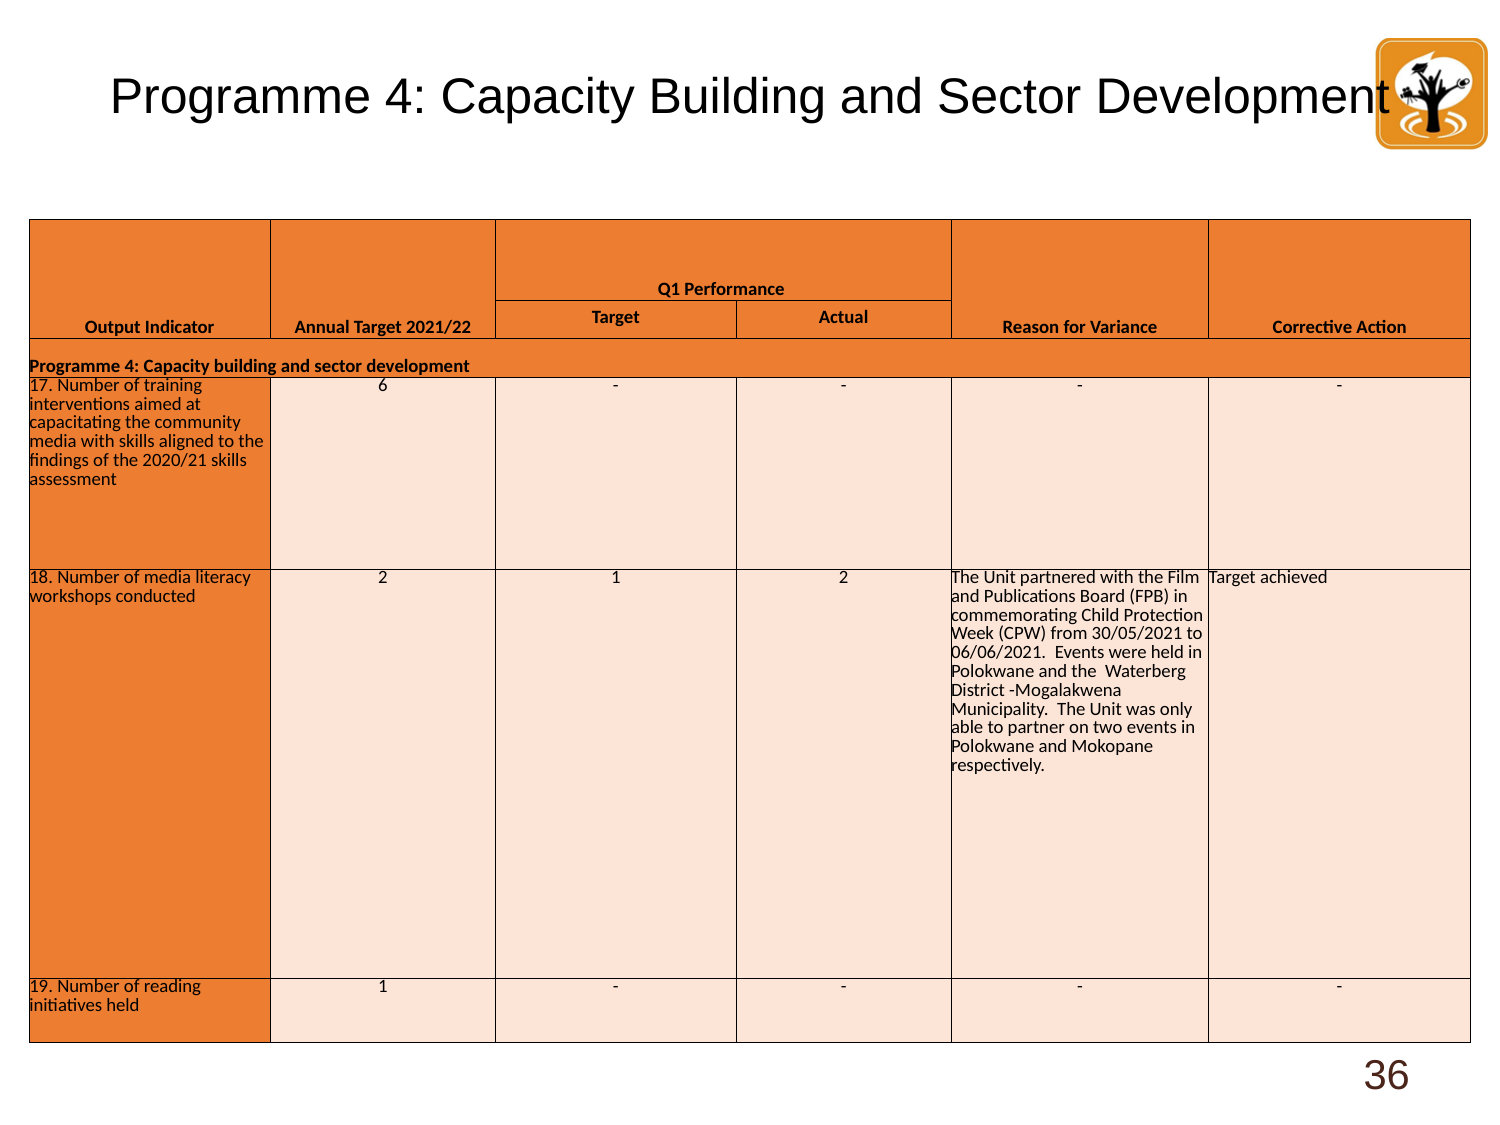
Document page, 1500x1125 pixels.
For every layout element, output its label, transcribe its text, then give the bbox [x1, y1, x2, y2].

table_cell Target [496, 301, 736, 338]
table_cell - [1209, 979, 1470, 1042]
table_header Annual Target 2021/22 [271, 220, 495, 338]
table_cell 2 [737, 570, 951, 978]
picture [1426, 38, 1488, 150]
table_cell 1 [496, 570, 736, 978]
table_header Corrective Action [1209, 220, 1470, 338]
title Programme 4: Capacity Building and Sector Development [74, 0, 1426, 188]
table_cell - [952, 979, 1208, 1042]
table_cell Target achieved [1209, 570, 1470, 978]
slide_number 36 [1074, 1043, 1425, 1103]
table_cell - [737, 378, 951, 569]
table_cell 2 [271, 570, 495, 978]
table_header Output Indicator [30, 220, 270, 338]
table_cell - [1209, 378, 1470, 569]
table_cell The Unit partnered with the Film and Publications Board (FPB) in commemorating Child Protection Week (CPW) from 30/05/2021 to 06/06/2021. Events were held in Polokwane and the Waterberg District -Mogalakwena Municipality. The Unit was only able to partner on two events in Polokwane and Mokopane respectively. [952, 570, 1208, 978]
table_cell - [496, 979, 736, 1042]
table_cell 6 [271, 378, 495, 569]
table_cell - [737, 979, 951, 1042]
table_cell Actual [737, 301, 951, 338]
table_cell 1 [271, 979, 495, 1042]
table_cell 18. Number of media literacy workshops conducted [30, 570, 270, 978]
table_cell 19. Number of reading initiatives held [30, 979, 270, 1042]
table_cell - [952, 378, 1208, 569]
table_header Q1 Performance [496, 220, 951, 300]
table_header Reason for Variance [952, 220, 1208, 338]
text_box [83, 193, 1500, 269]
table_cell Programme 4: Capacity building and sector development [30, 339, 1470, 377]
table_cell - [496, 378, 736, 569]
table_cell 17. Number of training interventions aimed at capacitating the community media with skills aligned to the findings of the 2020/21 skills assessment [30, 378, 270, 569]
